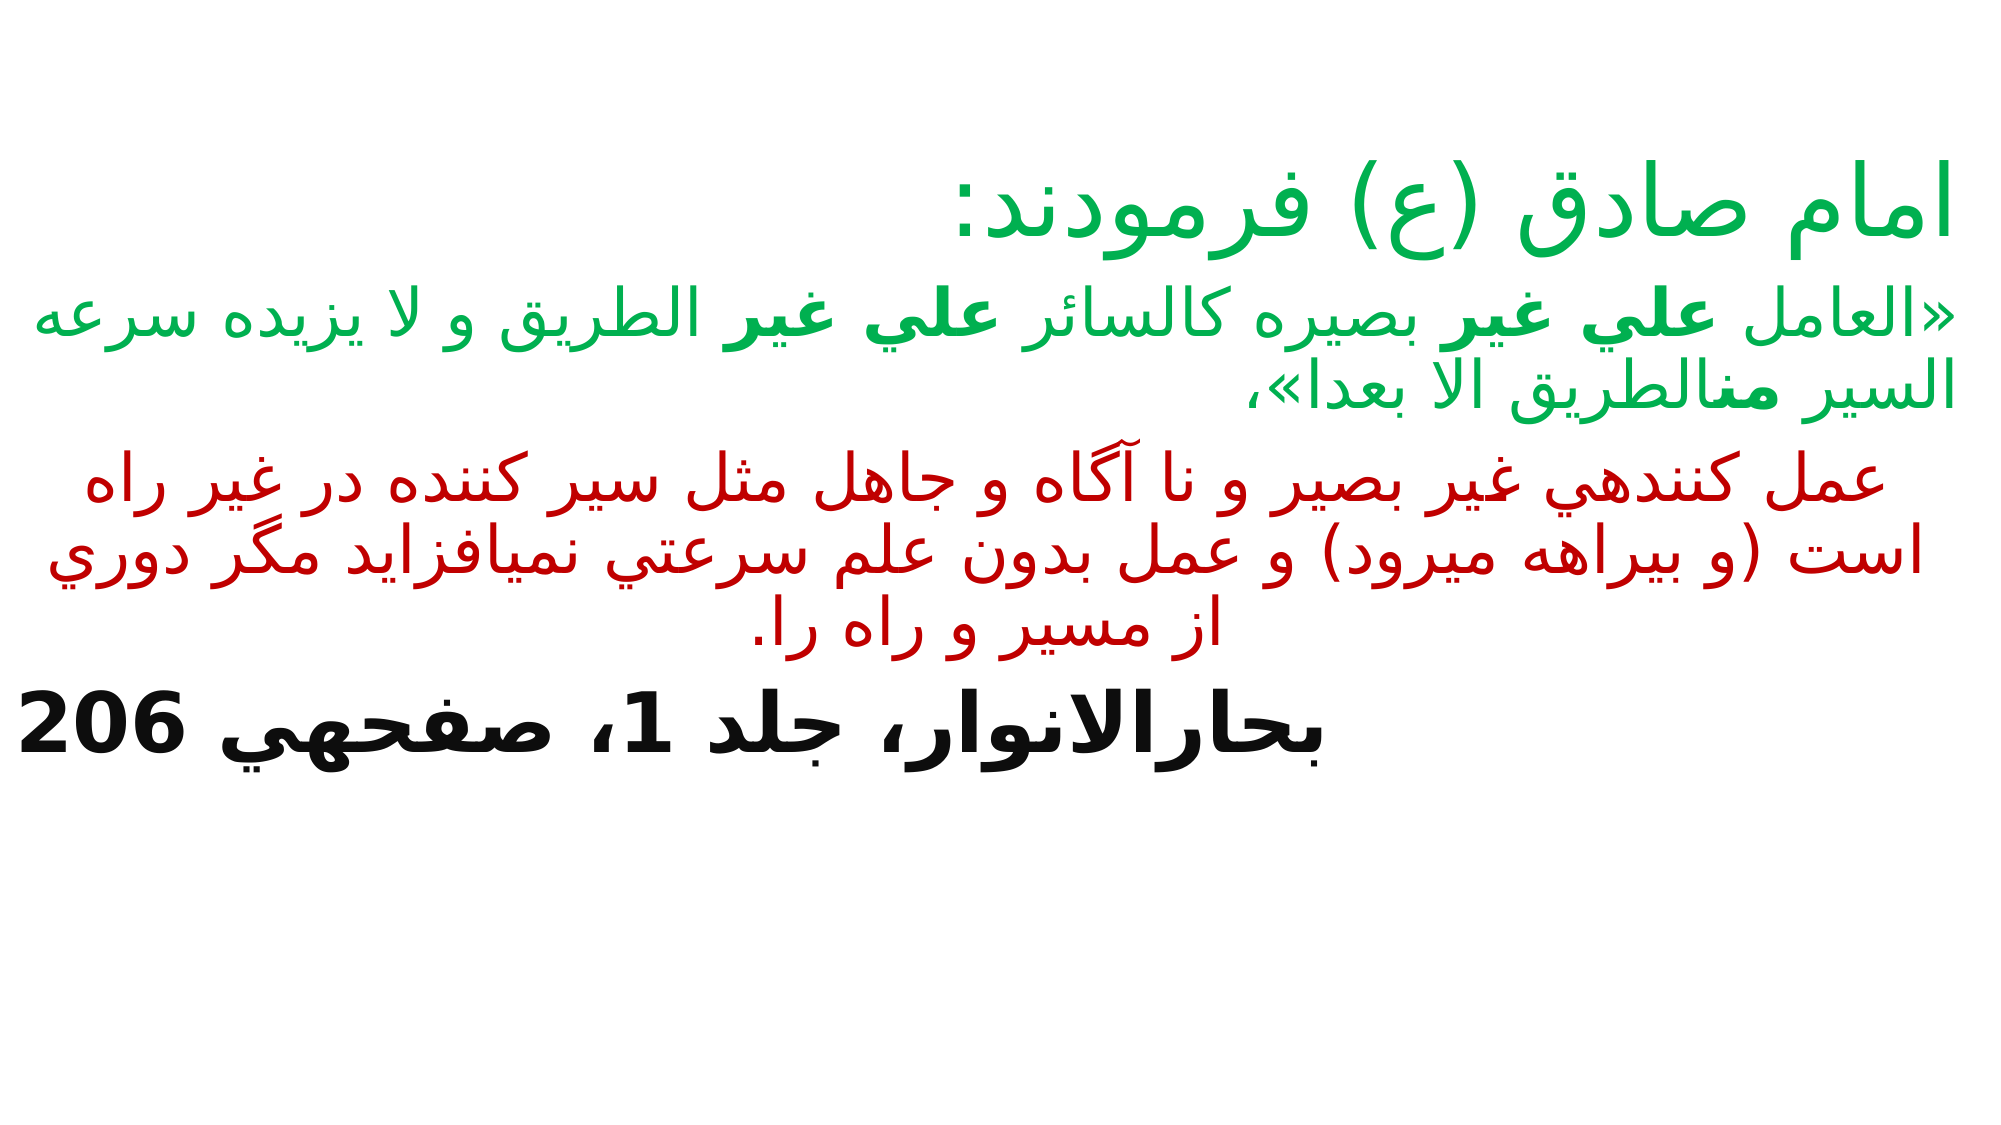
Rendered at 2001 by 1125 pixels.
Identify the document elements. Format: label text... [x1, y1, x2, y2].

list امام صادق (ع) فرمودند: «العامل علي غير بصيره کالسائر علي غير الطريق و لا يزيده سرعه السير منالطريق الا بعدا»، عمل کننده‏ي غير بصير و نا آگاه و جاهل مثل سير کننده در غير راه است (و بيراهه مي‏رود) و عمل بدون علم سرعتي نمي‏افزايد مگر دوري از مسير و راه را. بحارالانوار، جلد 1، صفحه‏ي 206 [0, 142, 1975, 1014]
